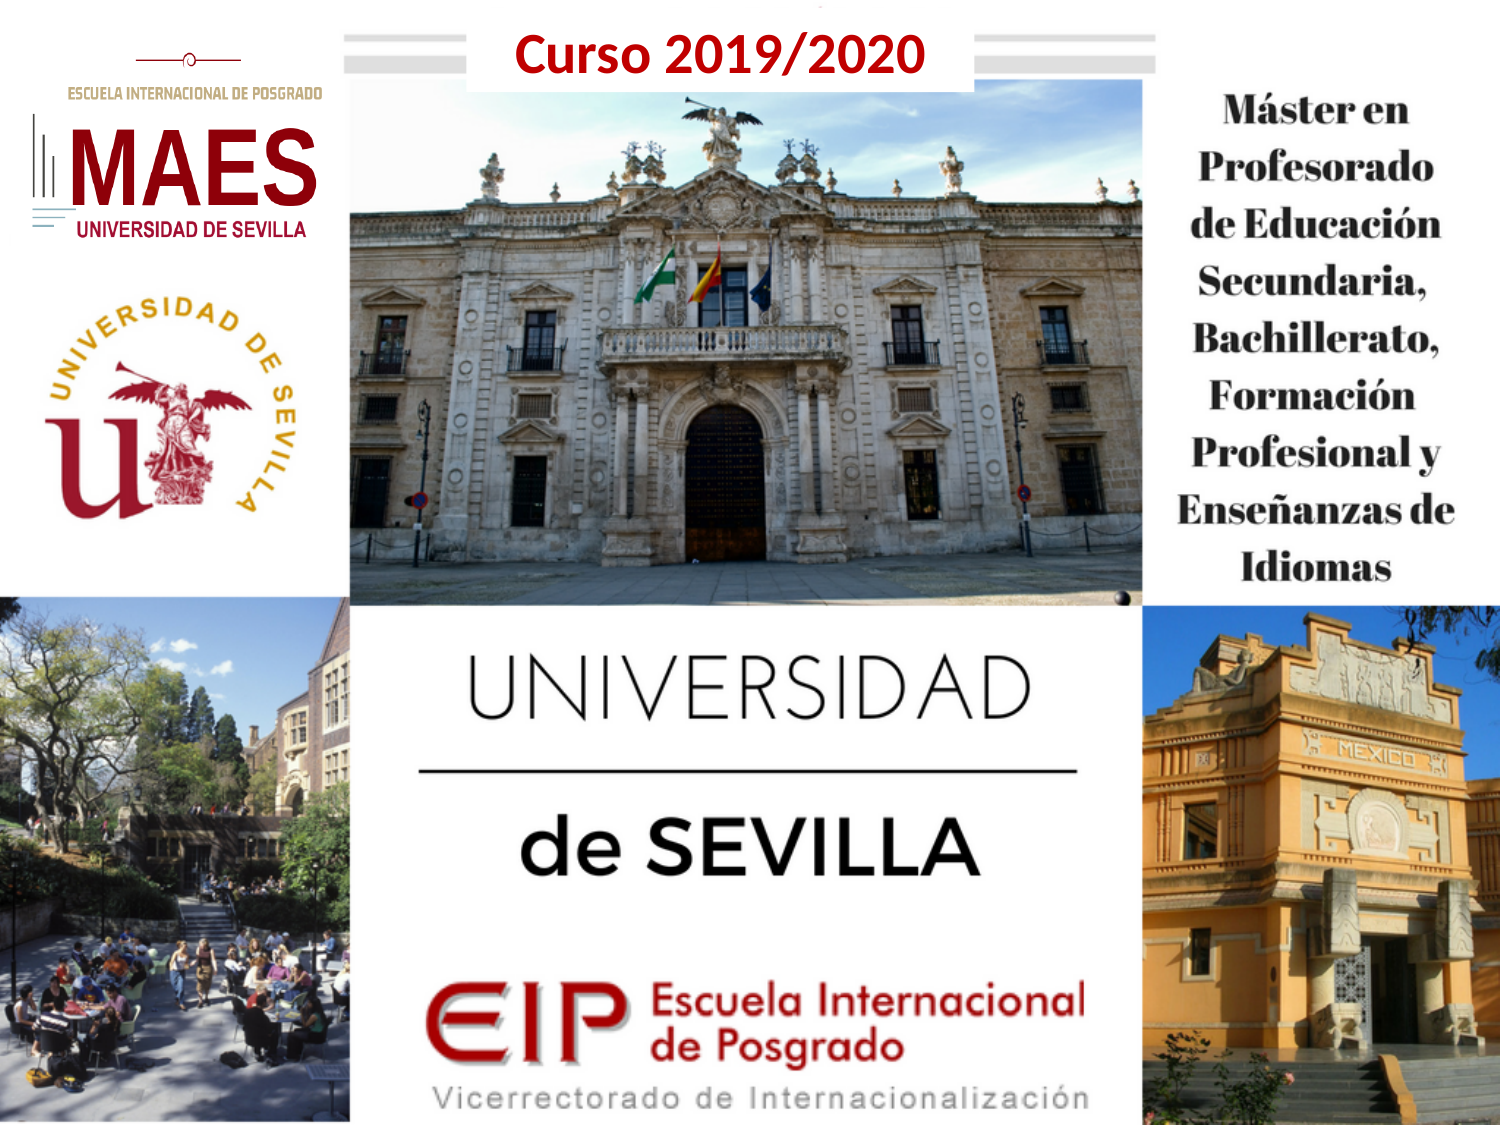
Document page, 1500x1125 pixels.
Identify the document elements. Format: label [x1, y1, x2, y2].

list [0, 0, 1500, 1125]
picture [11, 37, 340, 258]
